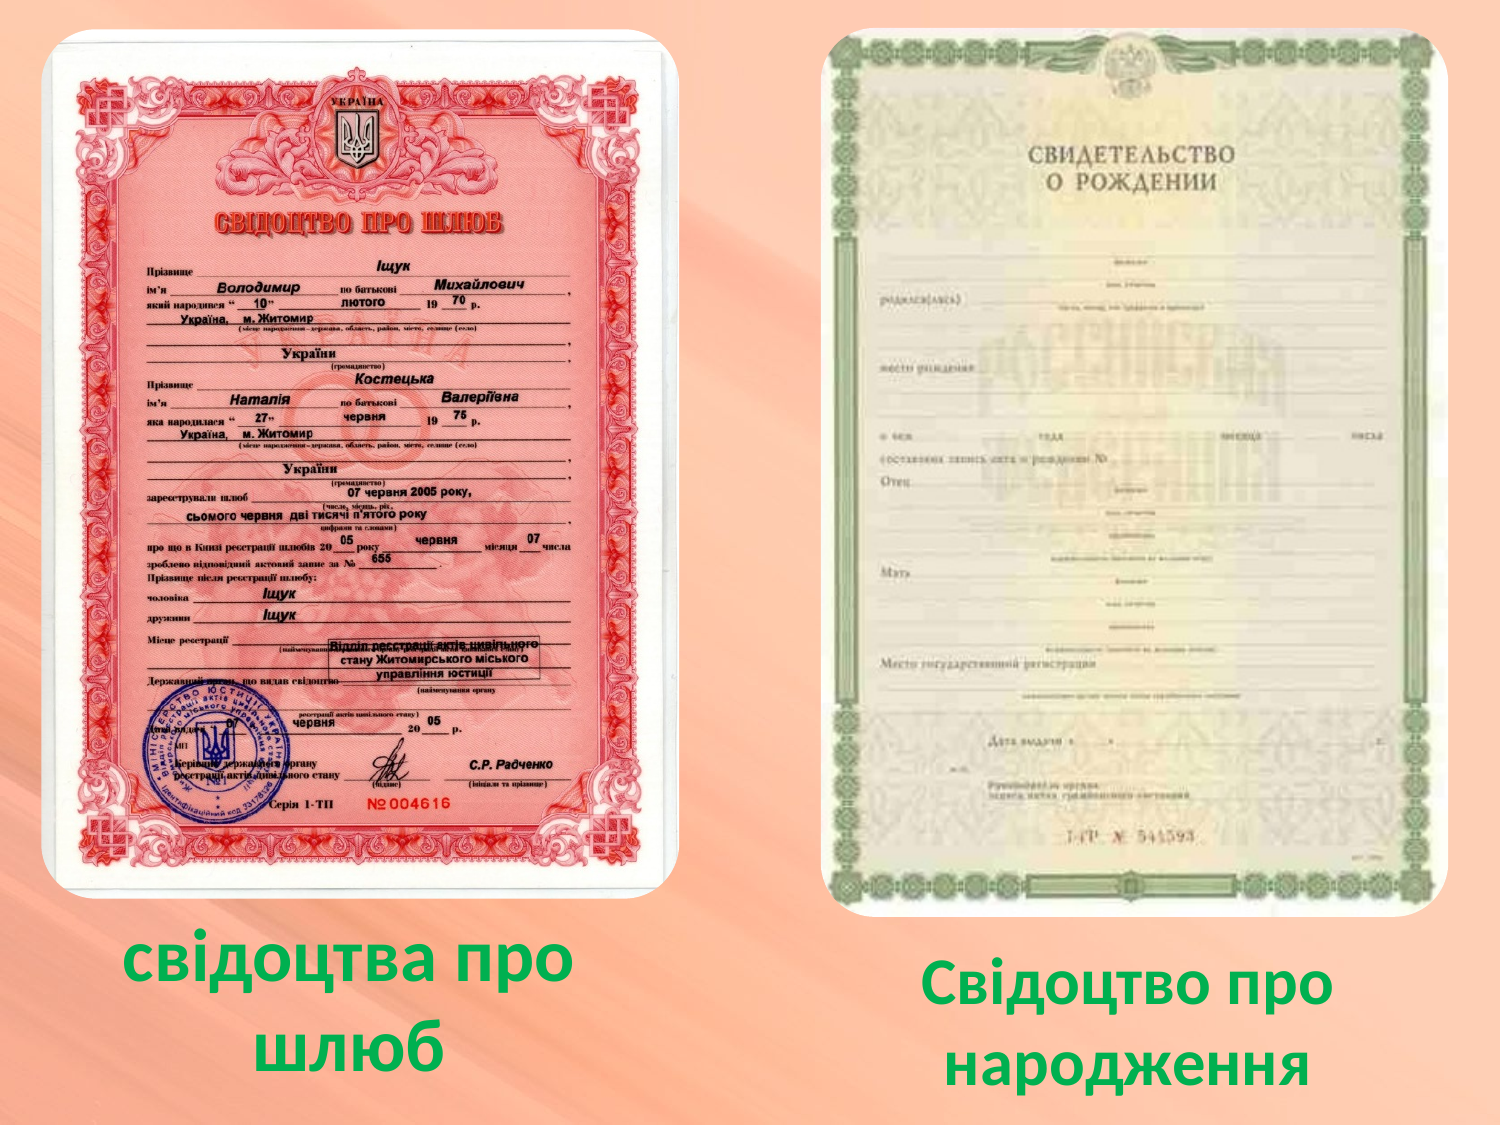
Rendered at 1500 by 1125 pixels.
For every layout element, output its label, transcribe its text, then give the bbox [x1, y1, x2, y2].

list свідоцтва про шлюб [17, 964, 681, 1094]
picture [0, 0, 1500, 1125]
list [820, 27, 1449, 918]
list Свідоцтво про народження [773, 928, 1483, 1106]
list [41, 29, 680, 899]
